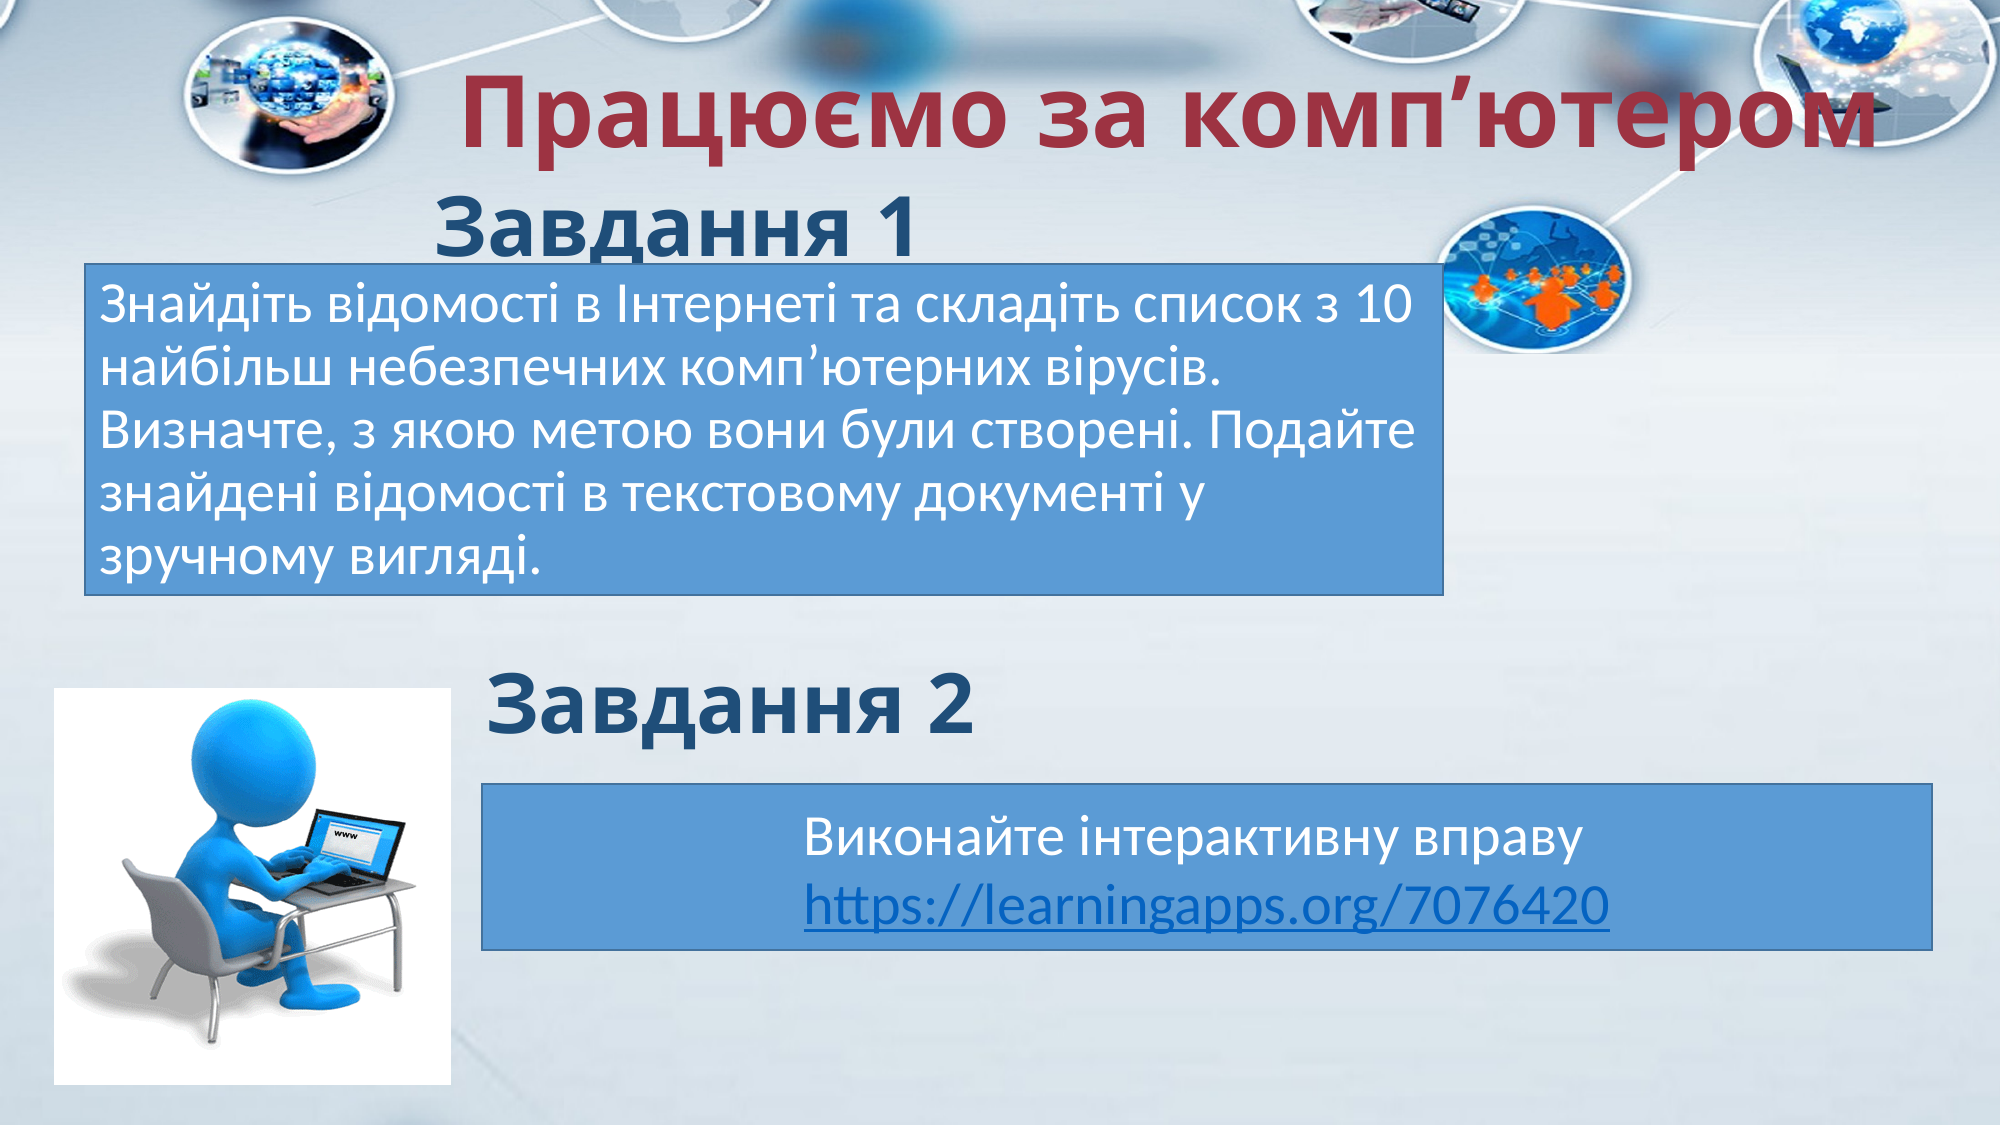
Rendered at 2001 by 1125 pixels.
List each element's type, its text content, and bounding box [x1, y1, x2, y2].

text_box Завдання 2 [470, 643, 1007, 759]
text_box Завдання 1 [418, 165, 1601, 281]
text_box Знайдіть відомості в Інтернеті та складіть список з 10 найбільш небезпечних комп’ютерних вірусів. Визначте, з якою метою вони були створені. Подайте знайдені відомості в текстовому документі у зручному вигляді. [84, 263, 1444, 596]
text_box Працюємо за комп’ютером [442, 40, 2000, 175]
picture [0, 0, 2000, 1125]
text_box Виконайте інтерактивну вправу https://learningapps.org/7076420 [481, 783, 1933, 951]
